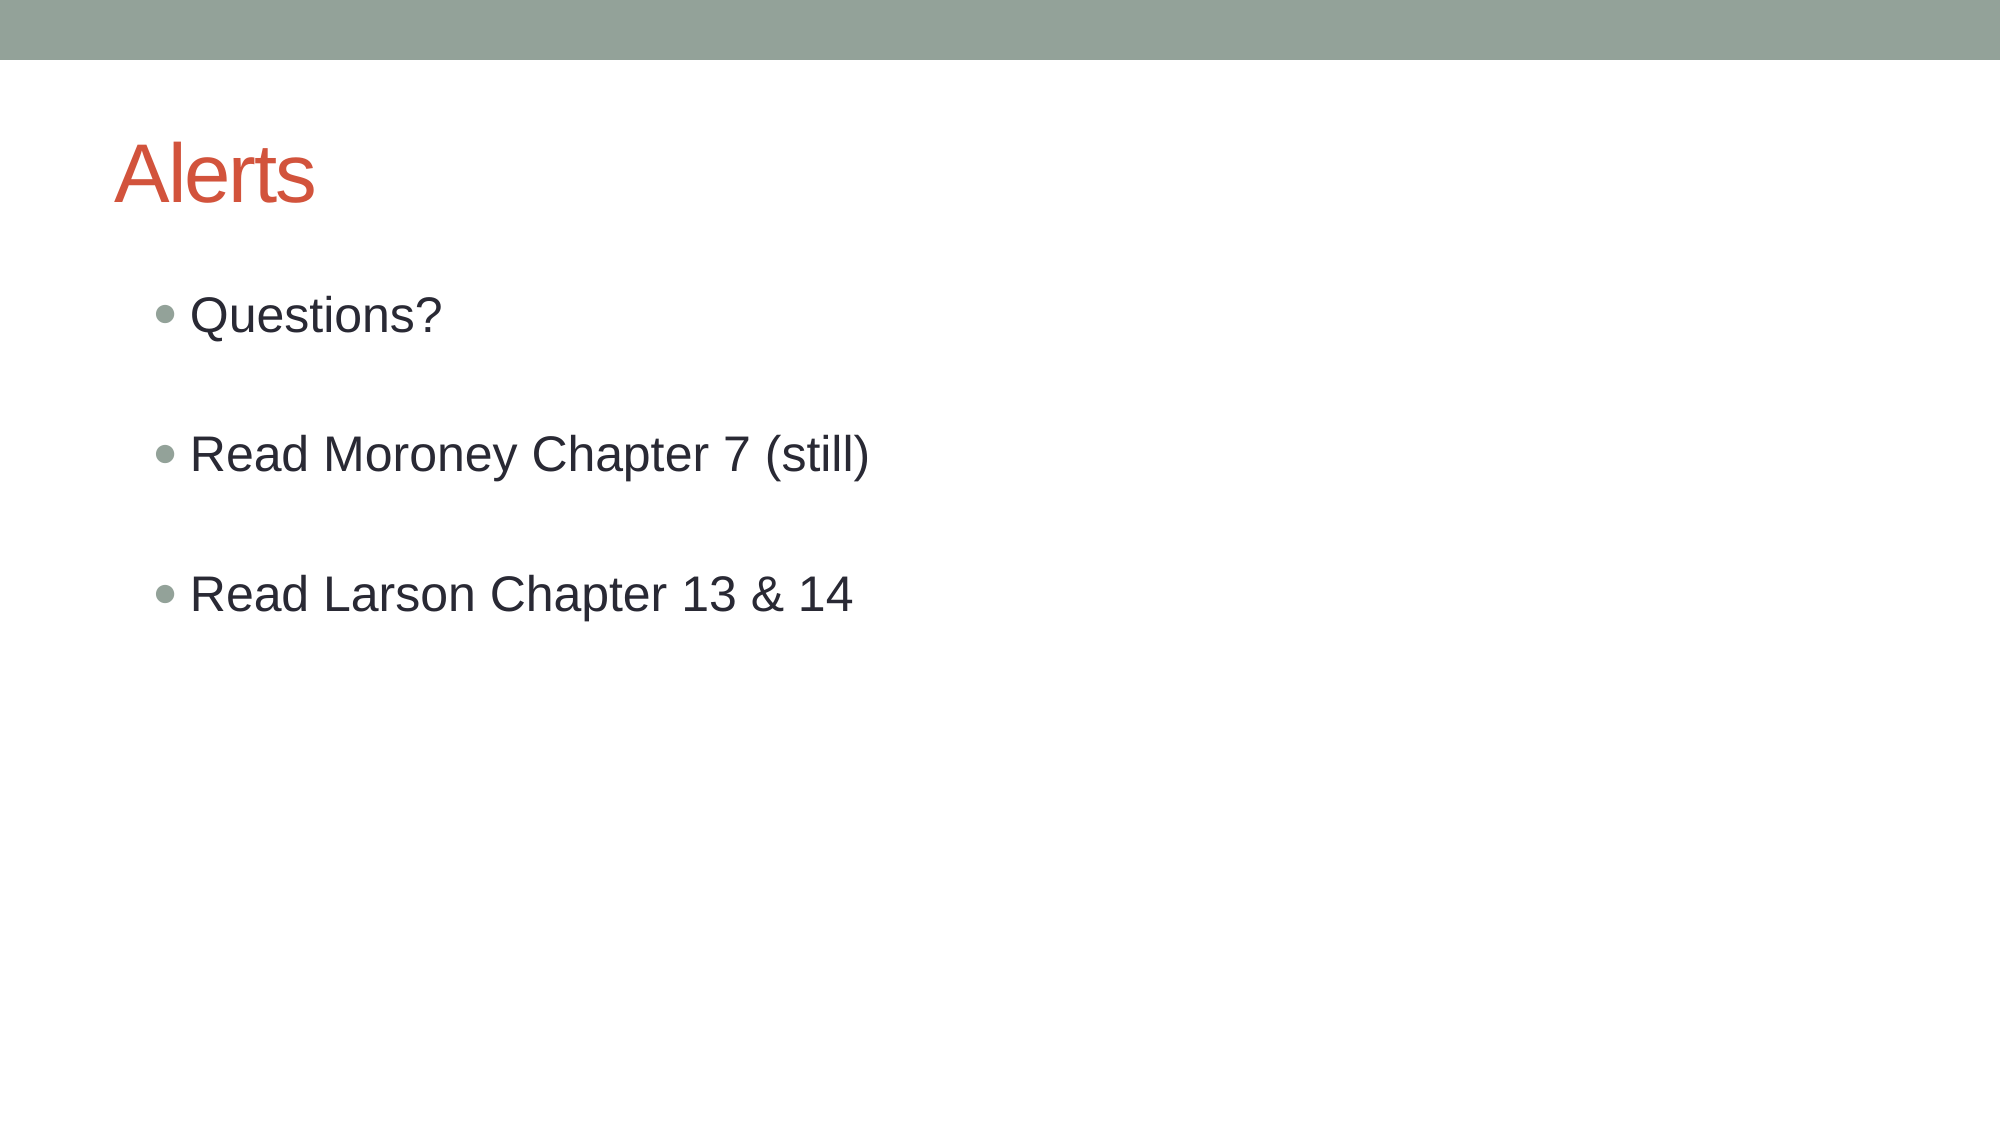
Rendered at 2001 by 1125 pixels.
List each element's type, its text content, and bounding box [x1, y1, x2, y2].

list Questions? Read Moroney Chapter 7 (still) Read Larson Chapter 13 & 14 [99, 274, 1900, 1049]
title Alerts [99, 87, 1900, 250]
